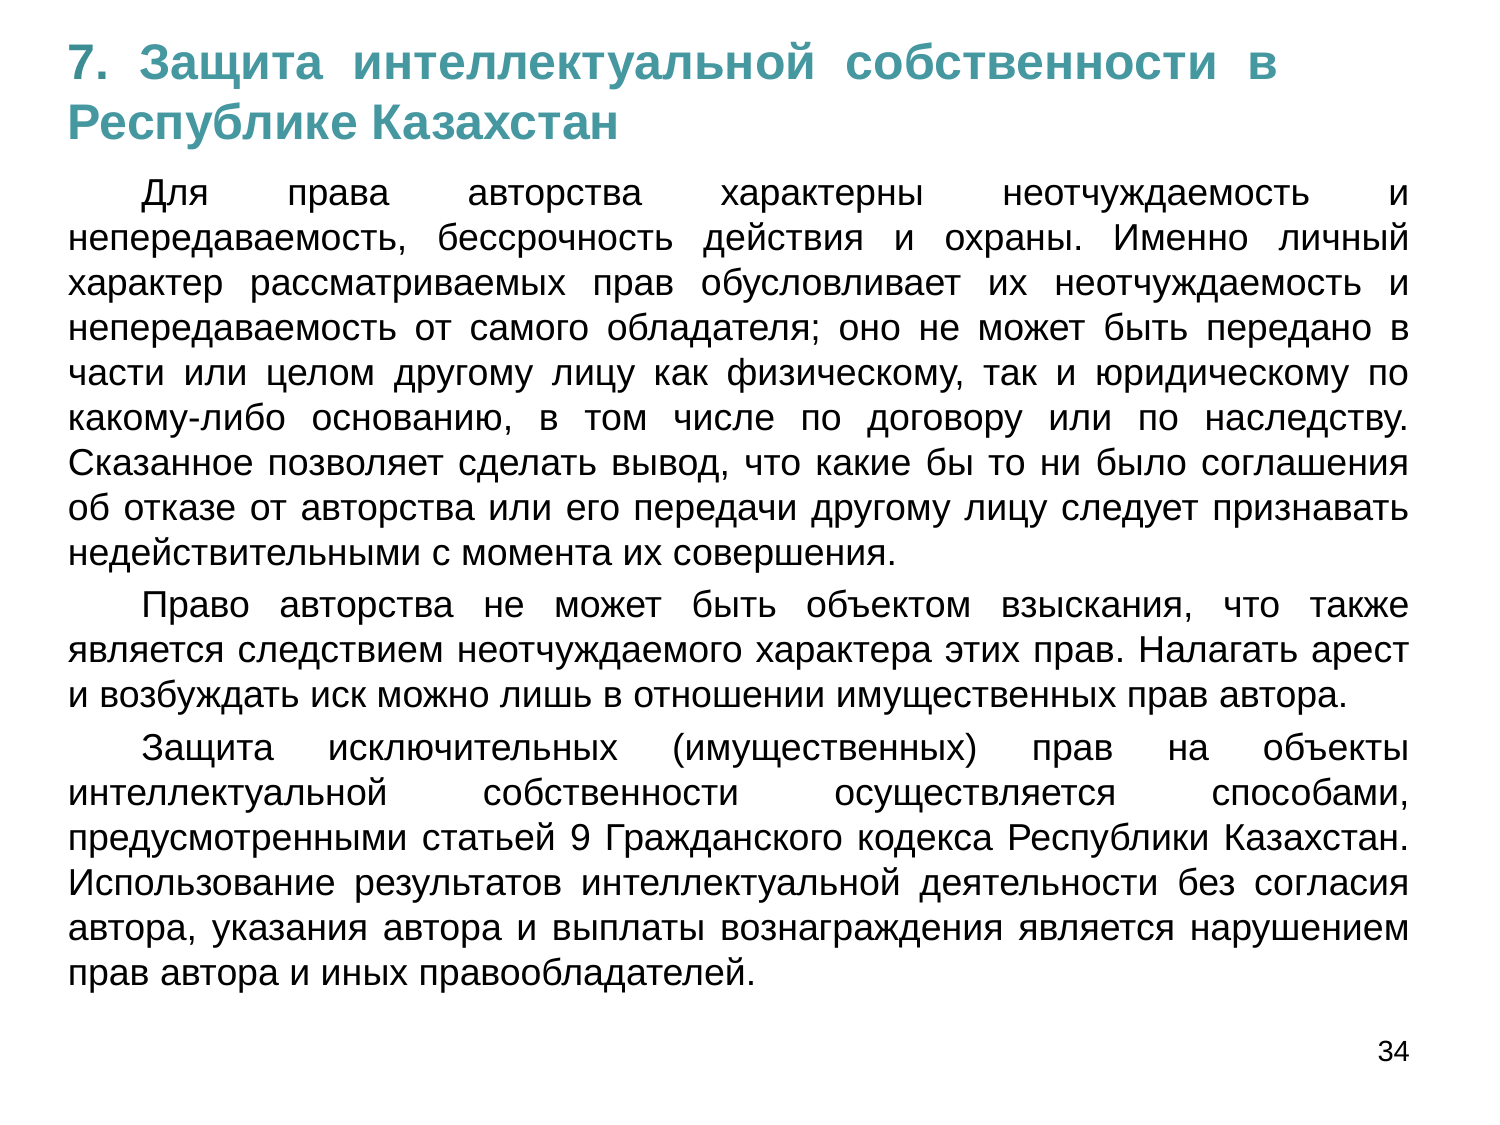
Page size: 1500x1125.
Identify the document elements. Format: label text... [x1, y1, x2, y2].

slide_number 34 [1074, 1053, 1425, 1103]
text_box Для права авторства характерны неотчуждаемость и непередаваемость, бессрочность действия и охраны. Именно личный характер рассматриваемых прав обусловливает их неотчуждаемость и непередаваемость от самого обладателя; оно не может быть передано в части или целом другому лицу как физическому, так и юридическому по какому-либо основанию, в том числе по договору или по наследству. Сказанное позволяет сделать вывод, что какие бы то ни было соглашения об отказе от авторства или его передачи другому лицу следует признавать недействительными с момента их совершения. Право авторства не может быть объектом взыскания, что также является следствием неотчуждаемого характера этих прав. Налагать арест и возбуждать иск можно лишь в отношении имущественных прав автора. Защита исключительных (имущественных) прав на объекты интеллектуальной собственности осуществляется способами, предусмотренными статьей 9 Гражданского кодекса Республики Казахстан. Использование результатов интеллектуальной деятельности без согласия автора, указания автора и выплаты вознаграждения является нарушением прав автора и иных правообладателей. [53, 160, 1425, 1053]
text_box 7. Защита интеллектуальной собственности в Республике Казахстан [53, 22, 1294, 158]
